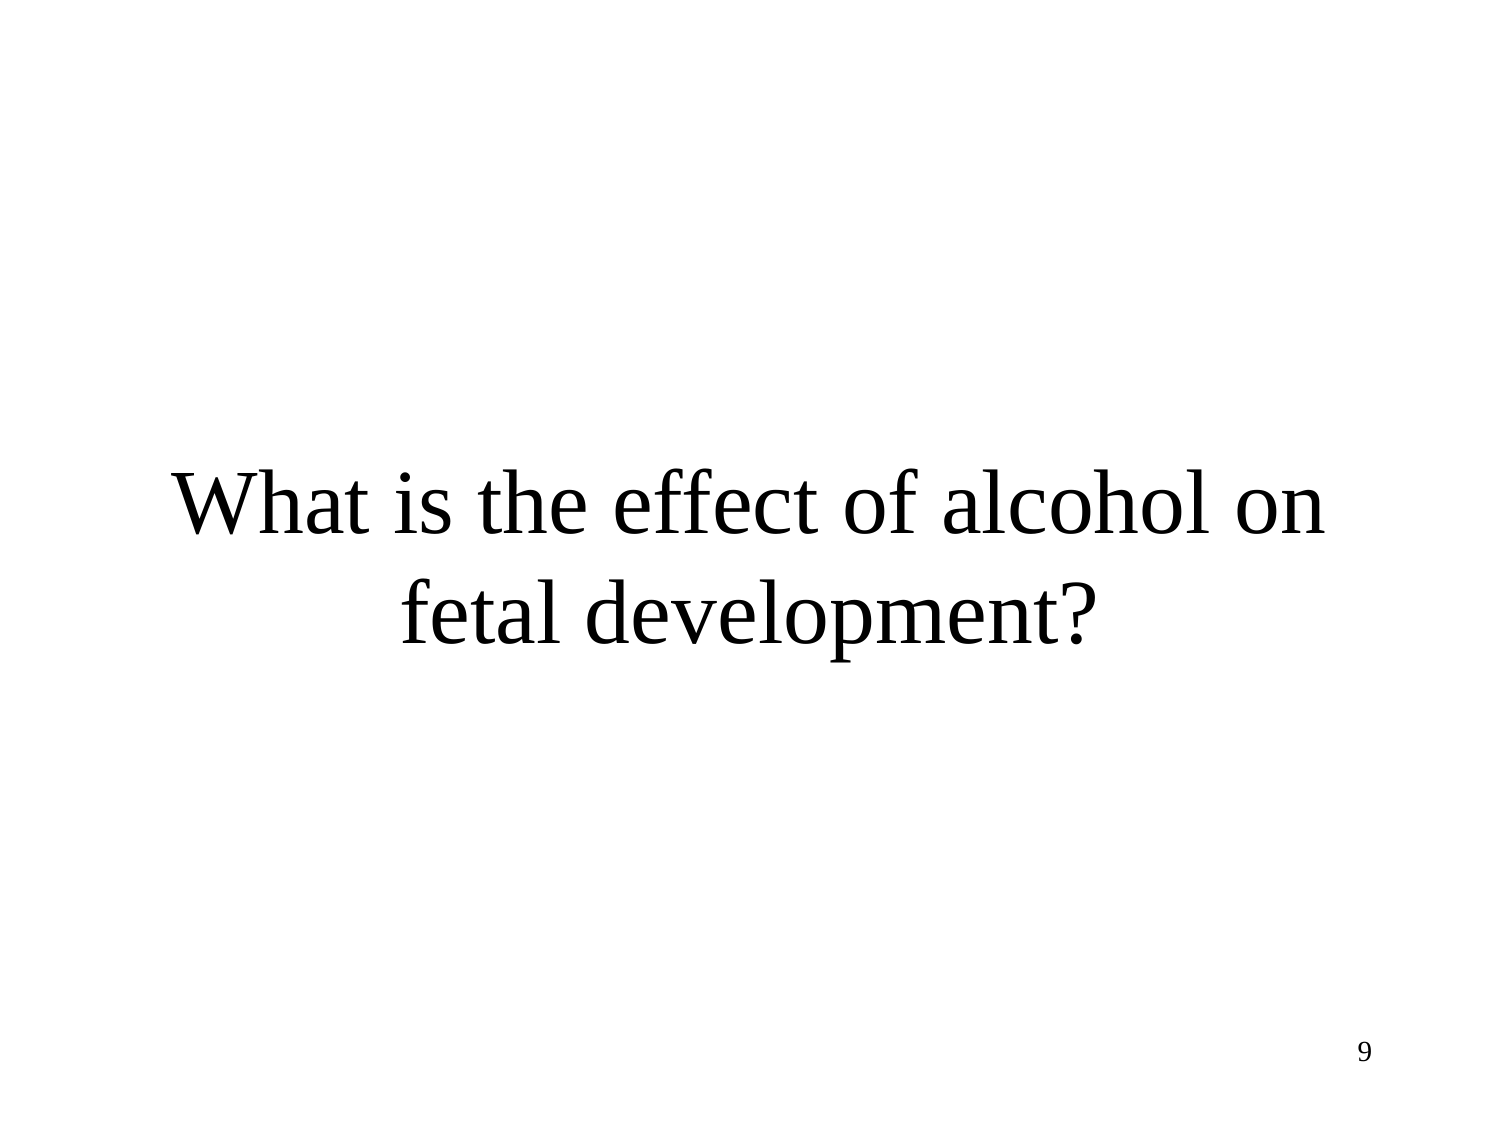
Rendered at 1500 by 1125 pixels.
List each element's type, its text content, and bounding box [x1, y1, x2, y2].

slide_number 9 [1074, 1024, 1388, 1101]
title What is the effect of alcohol on fetal development? [112, 467, 1388, 638]
